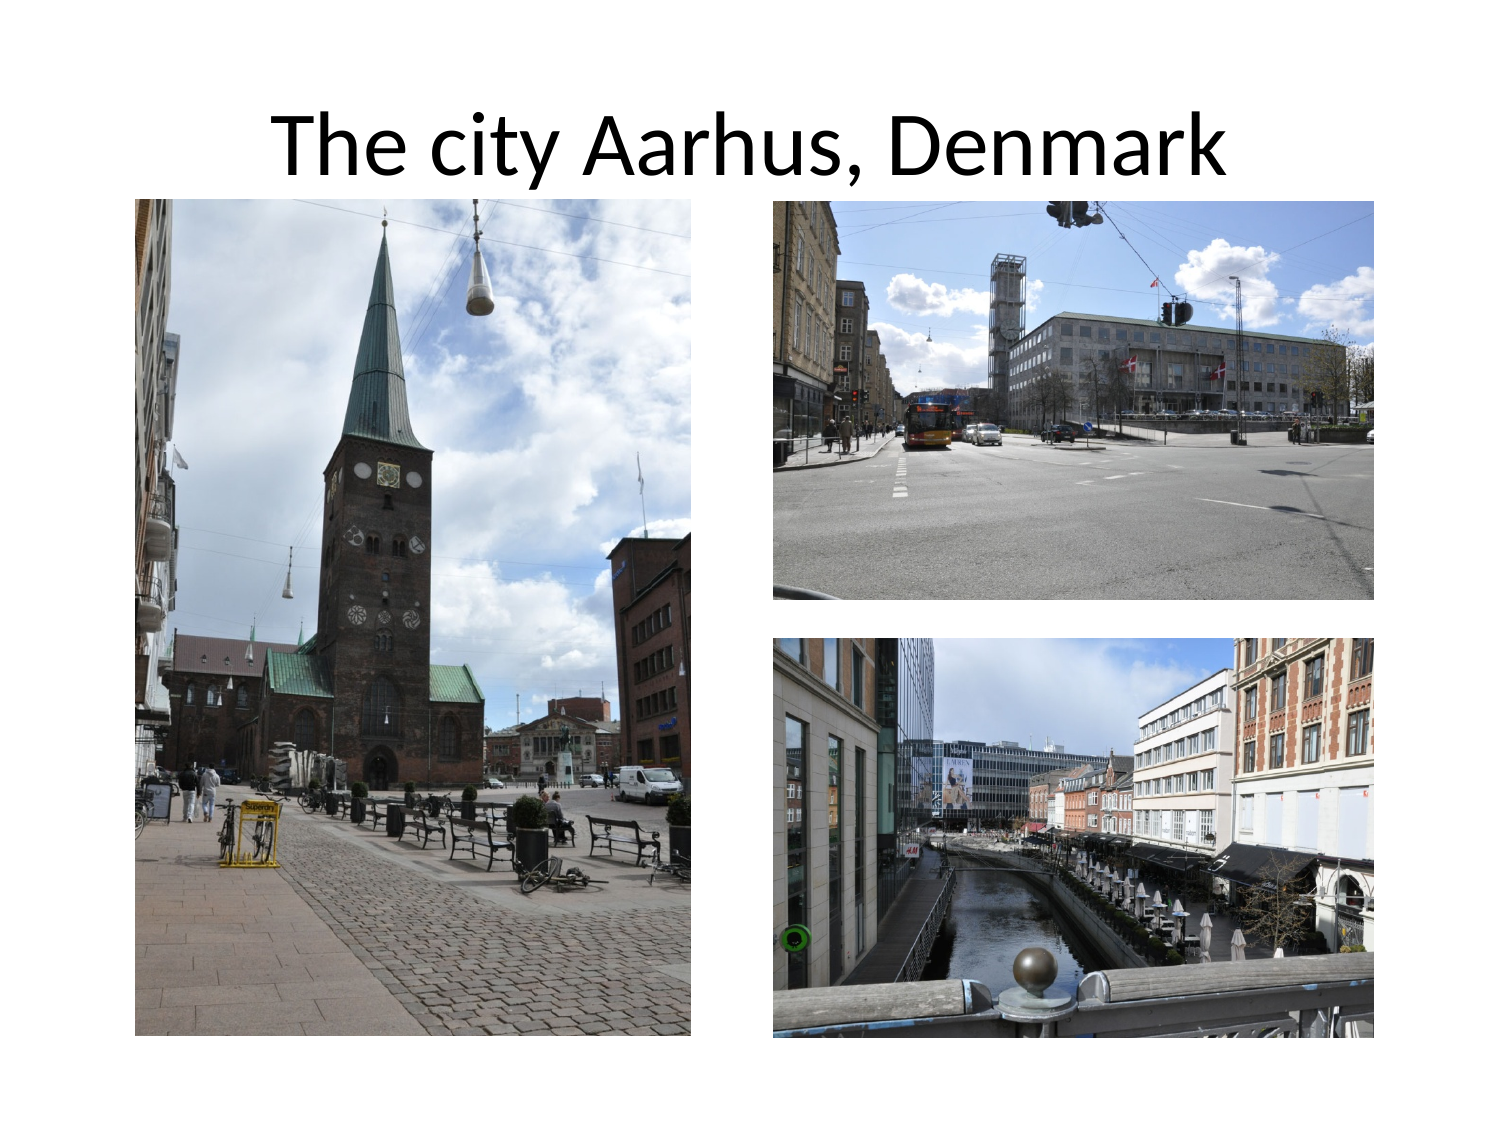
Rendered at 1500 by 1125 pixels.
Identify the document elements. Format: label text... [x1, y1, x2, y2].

title The city Aarhus, Denmark [75, 45, 1425, 233]
picture [135, 199, 692, 1036]
picture [773, 638, 1374, 1038]
picture [773, 201, 1374, 601]
